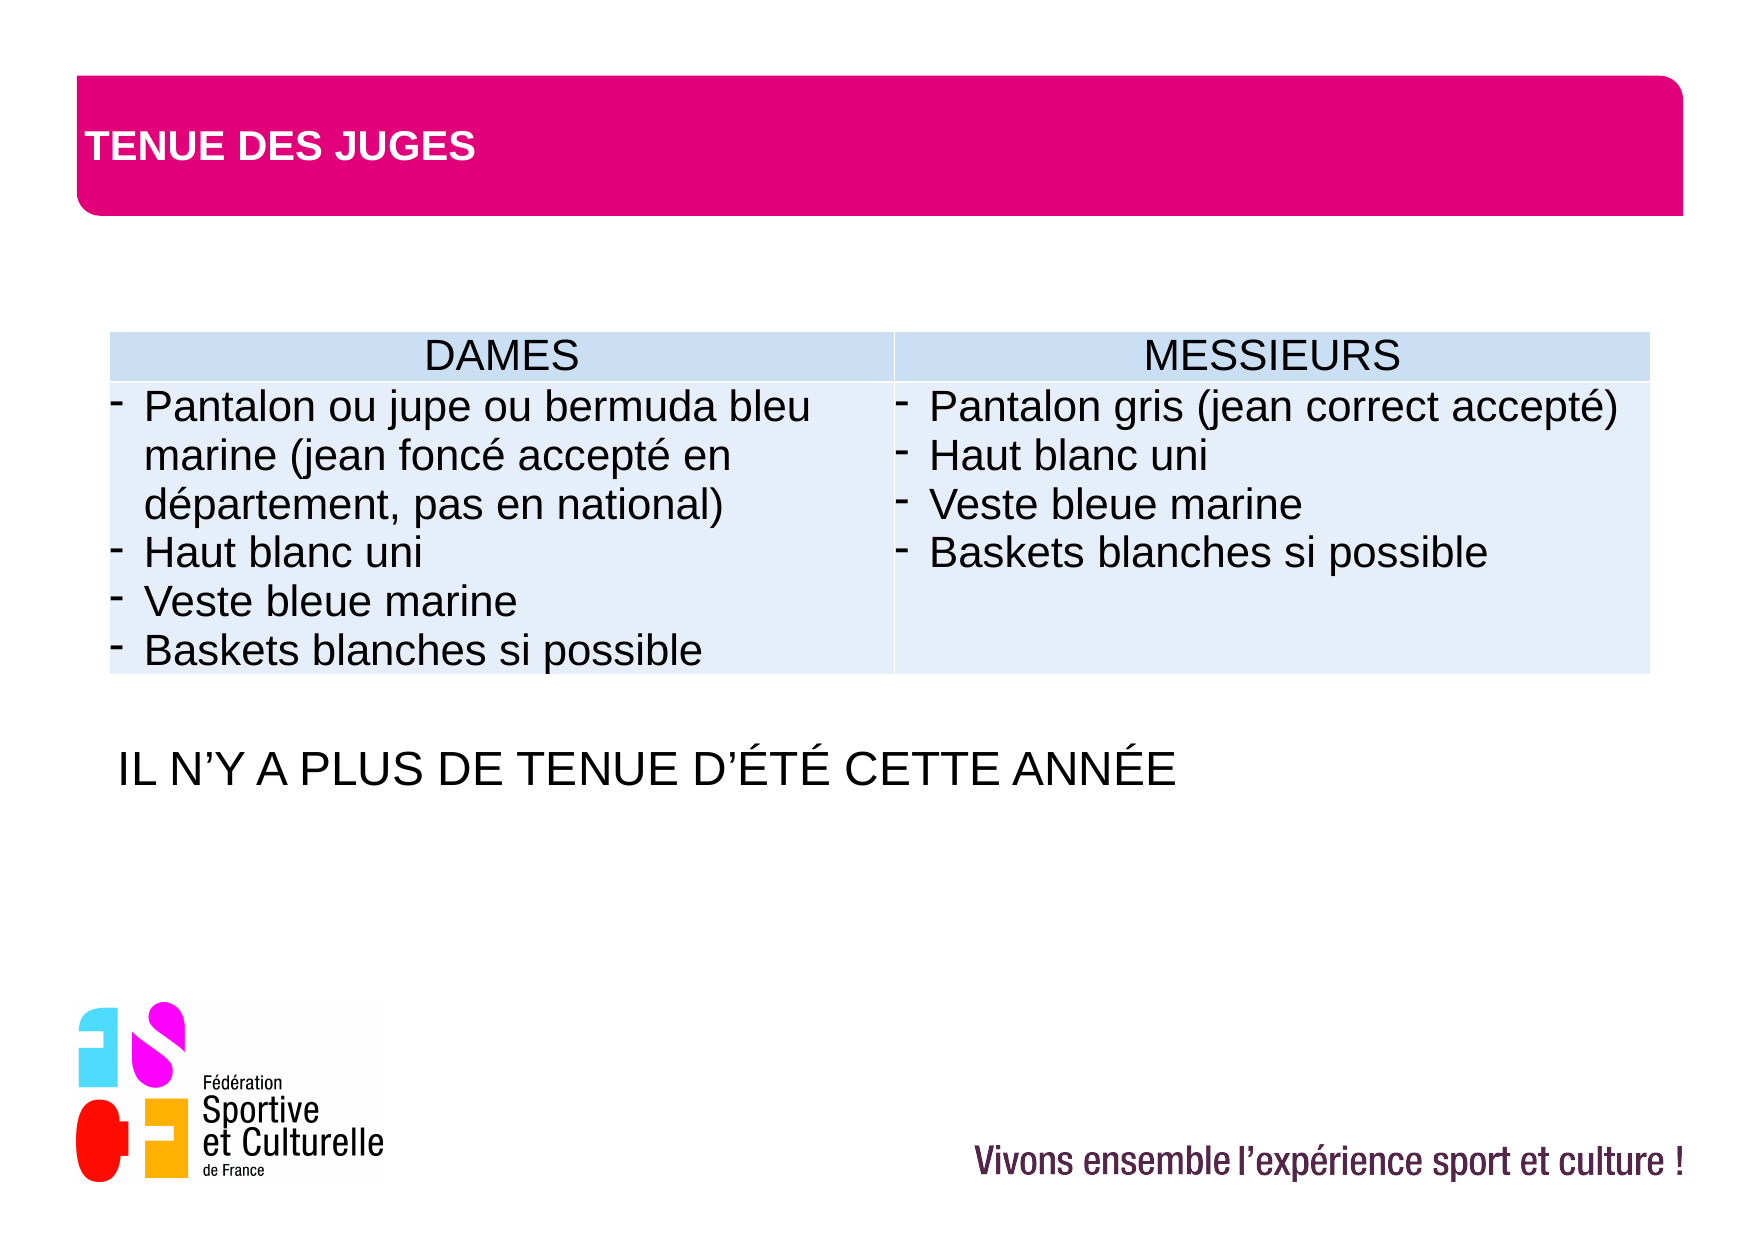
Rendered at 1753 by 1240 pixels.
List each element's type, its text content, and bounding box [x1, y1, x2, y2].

table_cell Pantalon gris (jean correct accepté) Haut blanc uni Veste bleue marine Baskets blanches si possible [895, 383, 1650, 674]
title TENUE DES JUGES [76, 75, 1684, 217]
text_box IL N’Y A PLUS DE TENUE D’ÉTÉ CETTE ANNÉE [110, 751, 1187, 802]
picture [76, 1002, 383, 1182]
picture [974, 1144, 1682, 1182]
table_header DAMES [110, 332, 894, 381]
table_cell Pantalon ou jupe ou bermuda bleu marine (jean foncé accepté en département, pas en national) Haut blanc uni Veste bleue marine Baskets blanches si possible [110, 383, 894, 674]
table_header MESSIEURS [895, 332, 1650, 381]
